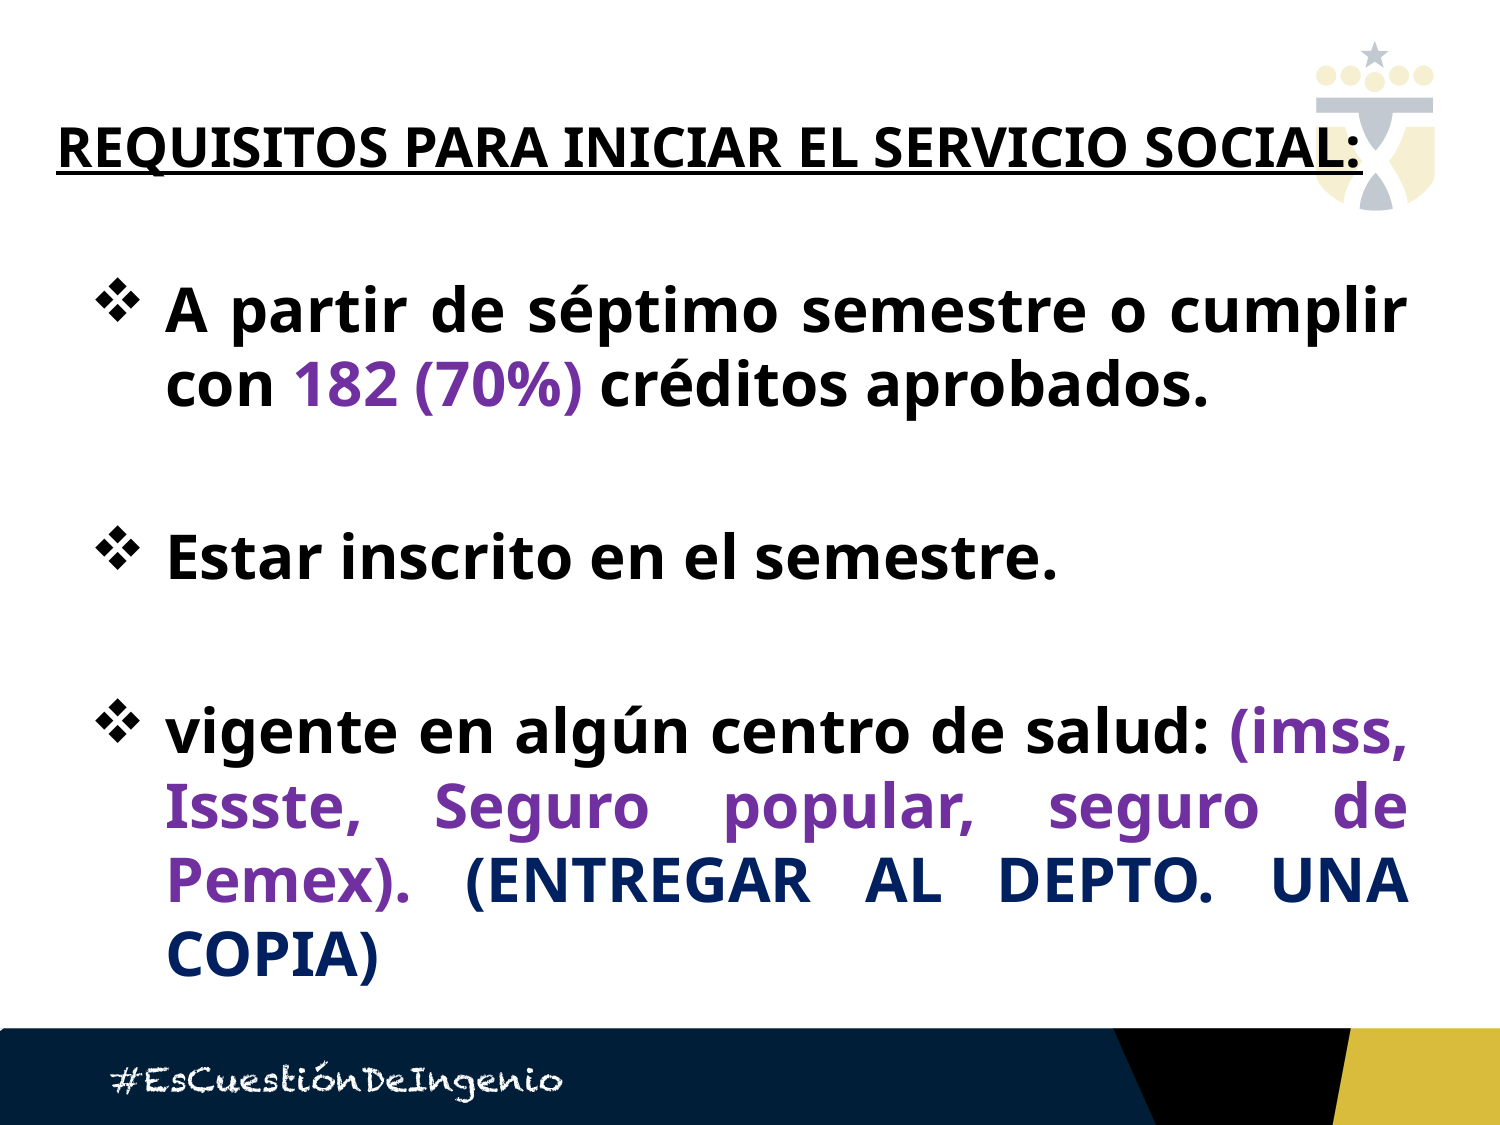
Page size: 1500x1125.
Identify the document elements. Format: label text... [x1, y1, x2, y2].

title REQUISITOS PARA INICIAR EL SERVICIO SOCIAL: [34, 27, 1385, 278]
list A partir de séptimo semestre o cumplir con 182 (70%) créditos aprobados. Estar inscrito en el semestre. vigente en algún centro de salud: (imss, Issste, Seguro popular, seguro de Pemex). (ENTREGAR AL DEPTO. UNA COPIA) [75, 262, 1425, 1005]
picture [0, 0, 1500, 1125]
